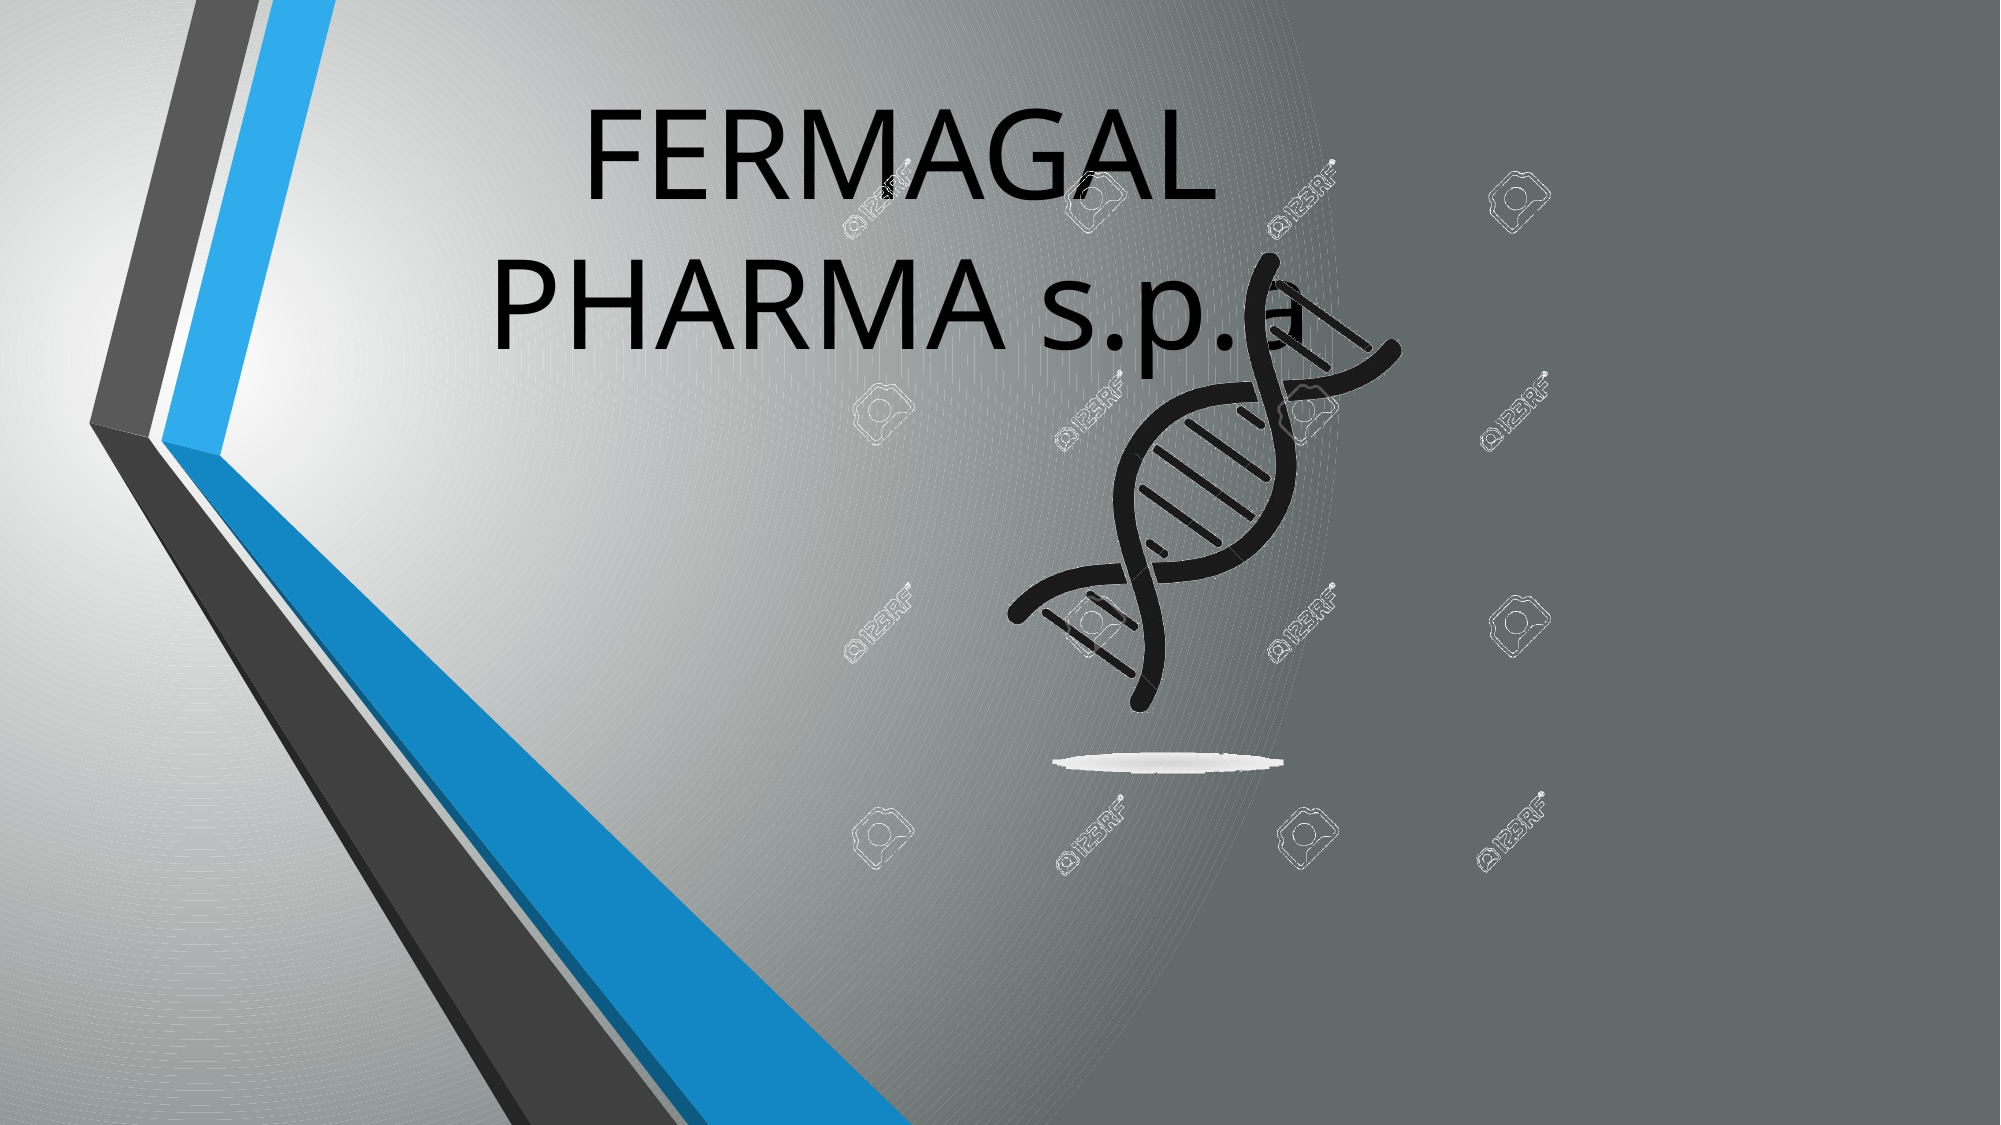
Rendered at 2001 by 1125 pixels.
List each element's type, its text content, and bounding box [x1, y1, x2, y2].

title FERMAGAL PHARMA s.p.a [306, 28, 1494, 420]
picture [821, 140, 1572, 891]
